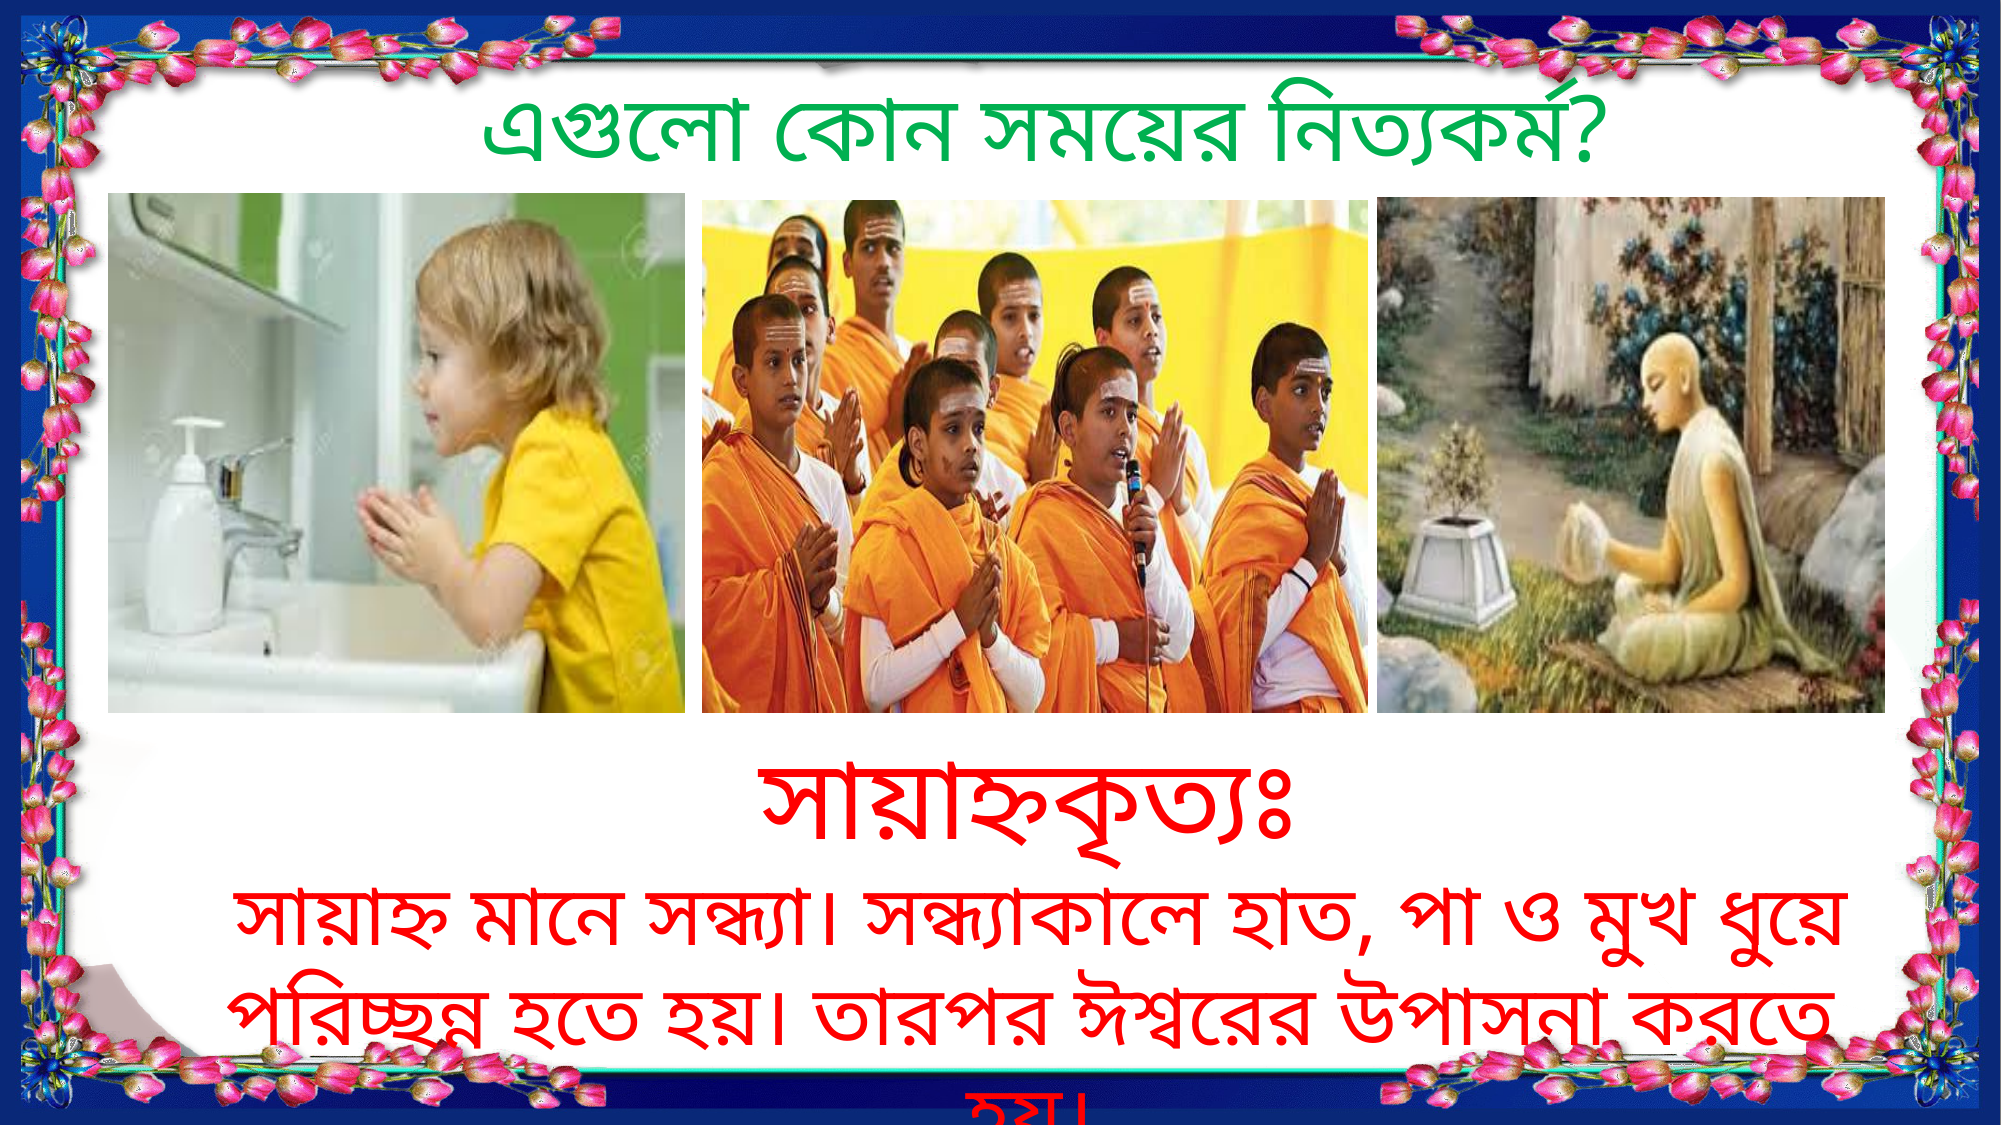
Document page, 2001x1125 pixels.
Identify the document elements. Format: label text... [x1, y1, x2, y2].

picture [0, 0, 2000, 1125]
text_box এগুলো কোন সময়ের নিত্যকর্ম? [465, 62, 1624, 187]
text_box সায়াহ্নকৃত্যঃ সায়াহ্ন মানে সন্ধ্যা। সন্ধ্যাকালে হাত, পা ও মুখ ধুয়ে পরিচ্ছন্ন হতে হয়। তারপর ঈশ্বরের উপাসনা করতে হয়। [144, 720, 1915, 1125]
